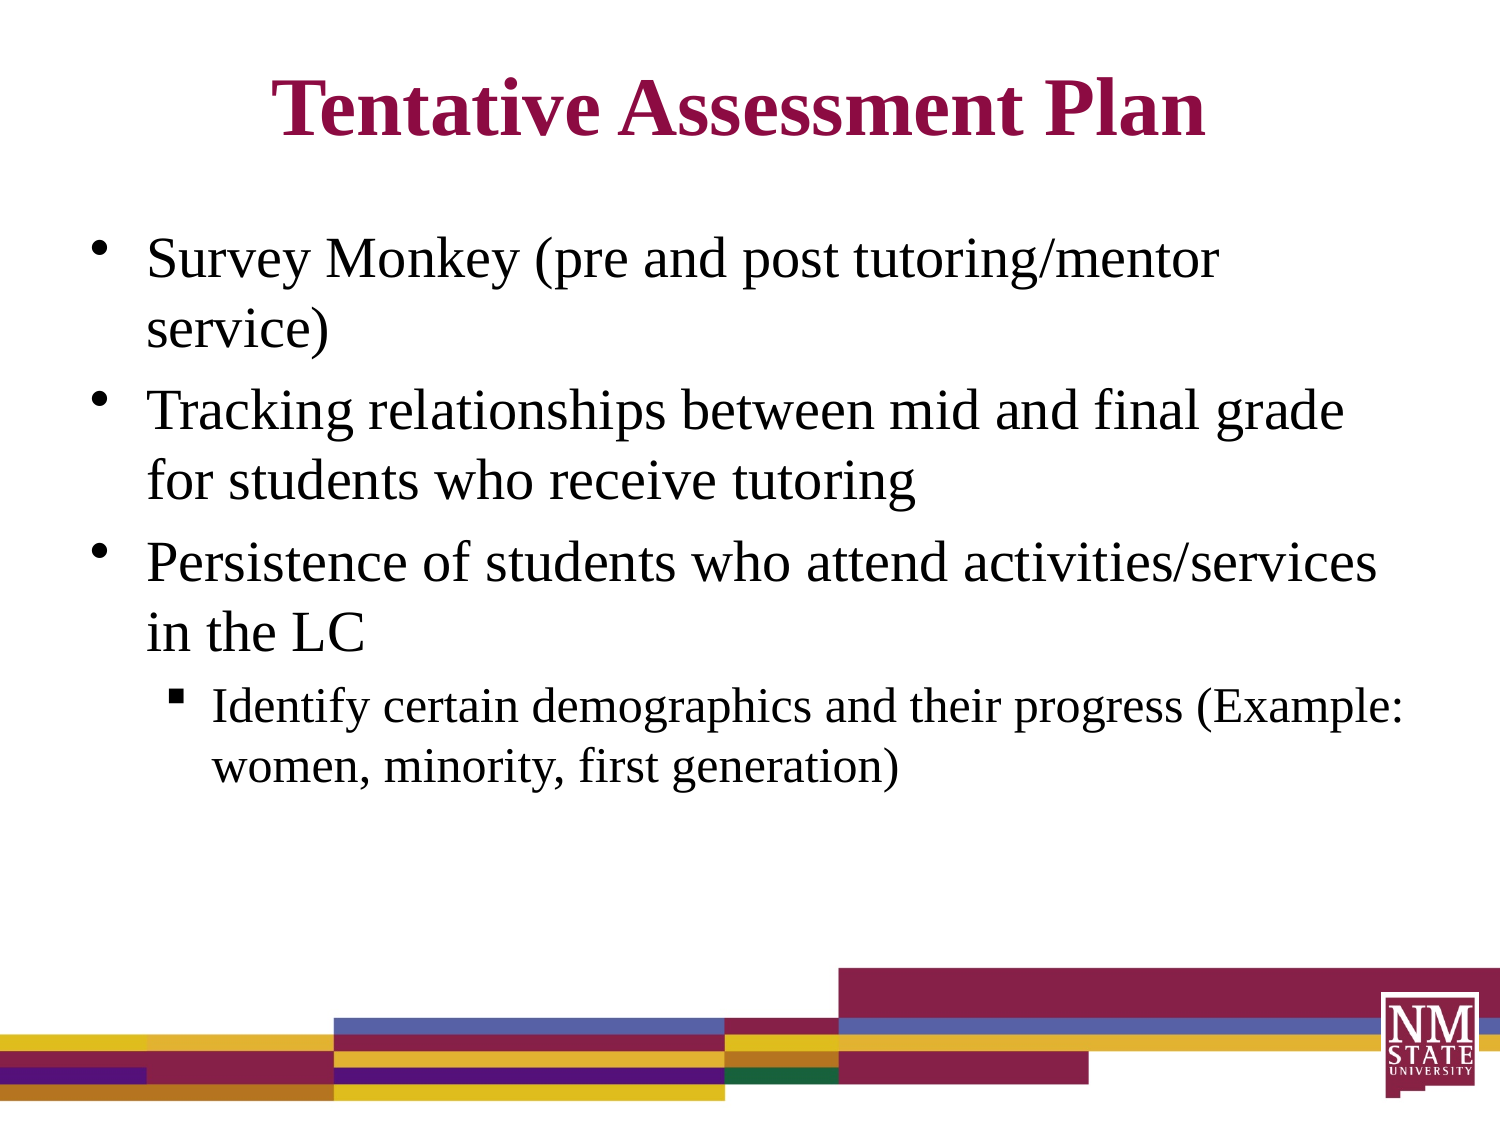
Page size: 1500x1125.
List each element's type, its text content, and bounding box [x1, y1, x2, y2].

title Tentative Assessment Plan [75, 45, 1425, 196]
picture [0, 957, 1500, 1110]
list Survey Monkey (pre and post tutoring/mentor service) Tracking relationships between mid and final grade for students who receive tutoring Persistence of students who attend activities/services in the LC Identify certain demographics and their progress (Example: women, minority, first generation) [75, 212, 1425, 1013]
